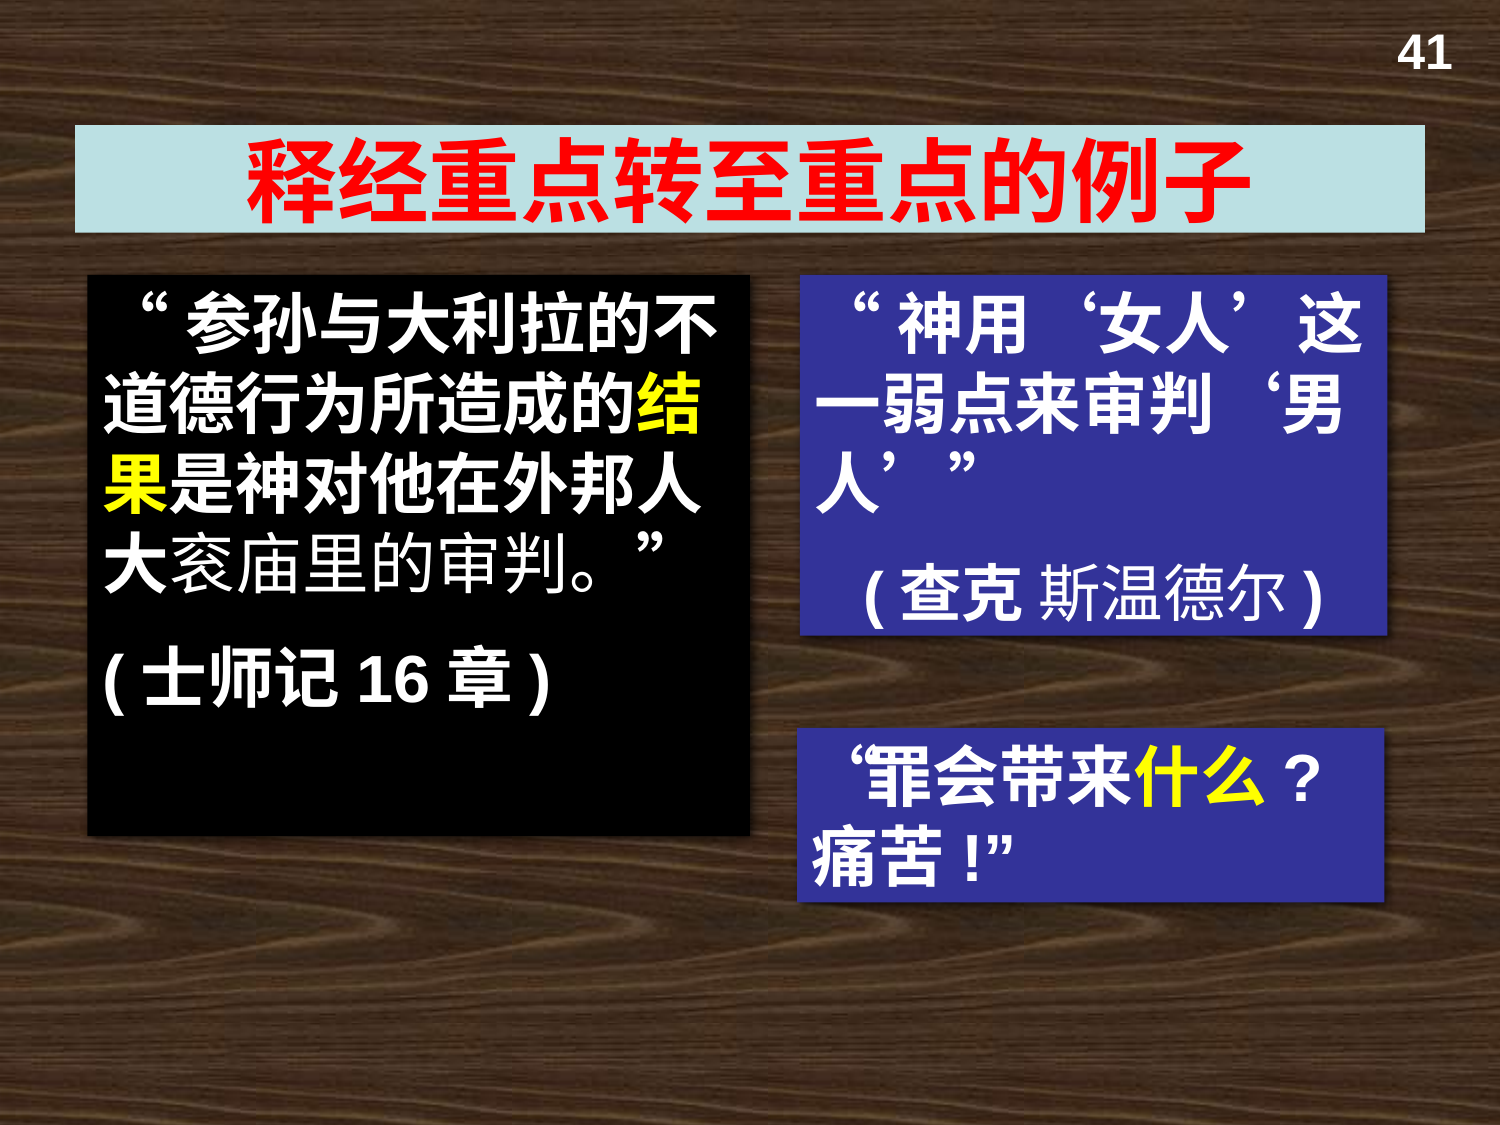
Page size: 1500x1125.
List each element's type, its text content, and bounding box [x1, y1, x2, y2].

text_box “参孙与大利拉的不道德行为所造成的结果是神对他在外邦人大衮庙里的审判。” (士师记16章) [87, 274, 750, 837]
text_box “神用‘女人’这一弱点来审判‘男人’” (查克 斯温德尔) [799, 274, 1388, 636]
title 释经重点转至重点的例子 [74, 124, 1426, 233]
text_box “罪会带来什么? 痛苦!” [797, 727, 1385, 903]
picture [0, 0, 1500, 1125]
text_box 41 [1362, 12, 1488, 88]
